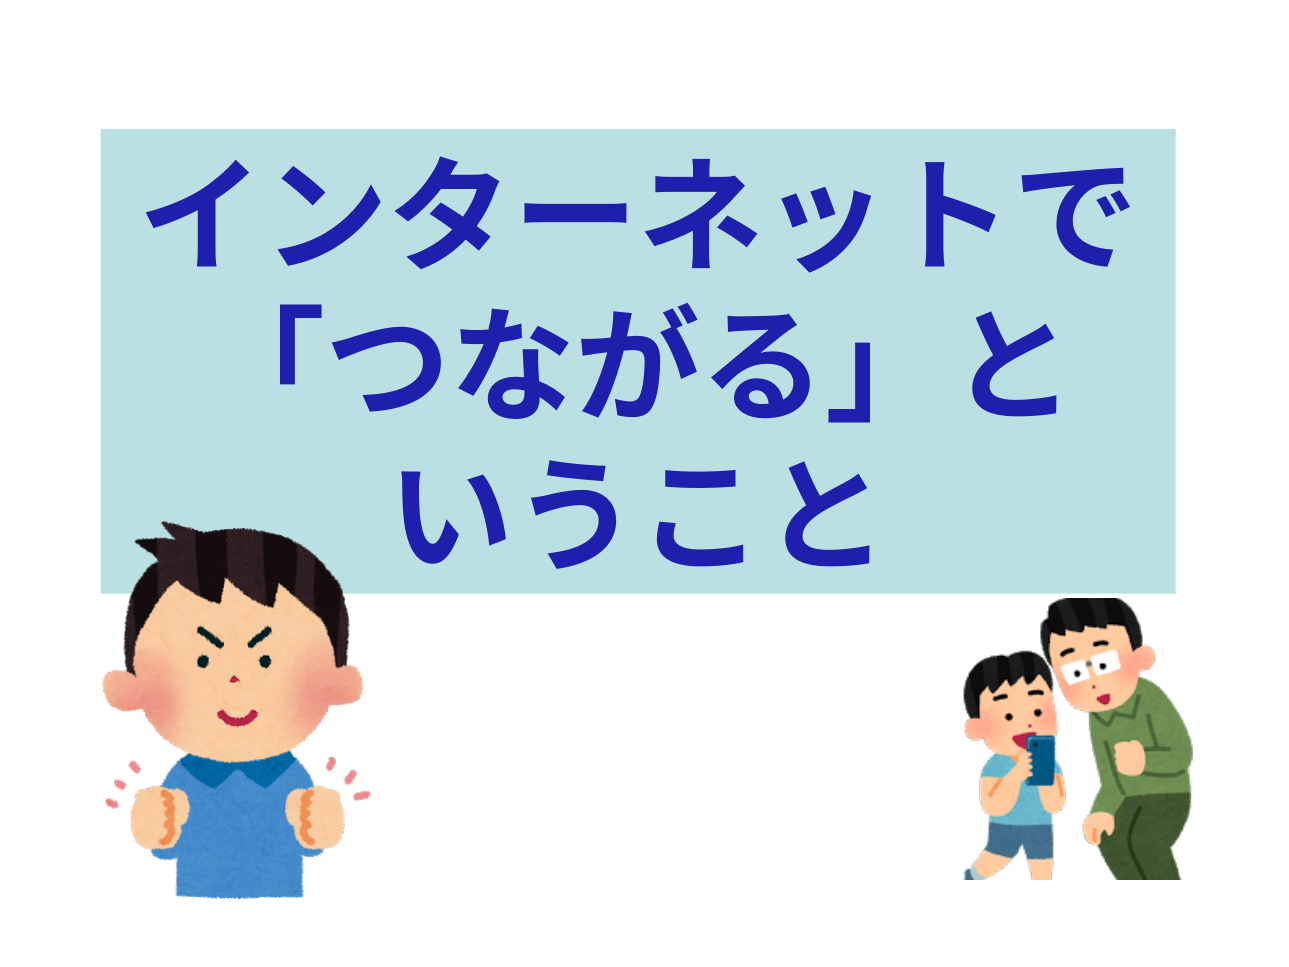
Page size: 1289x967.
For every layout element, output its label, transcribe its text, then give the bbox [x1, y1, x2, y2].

picture [76, 509, 397, 912]
picture [939, 598, 1221, 880]
text_box インターネットで 「つながる」と いうこと [100, 128, 1176, 594]
